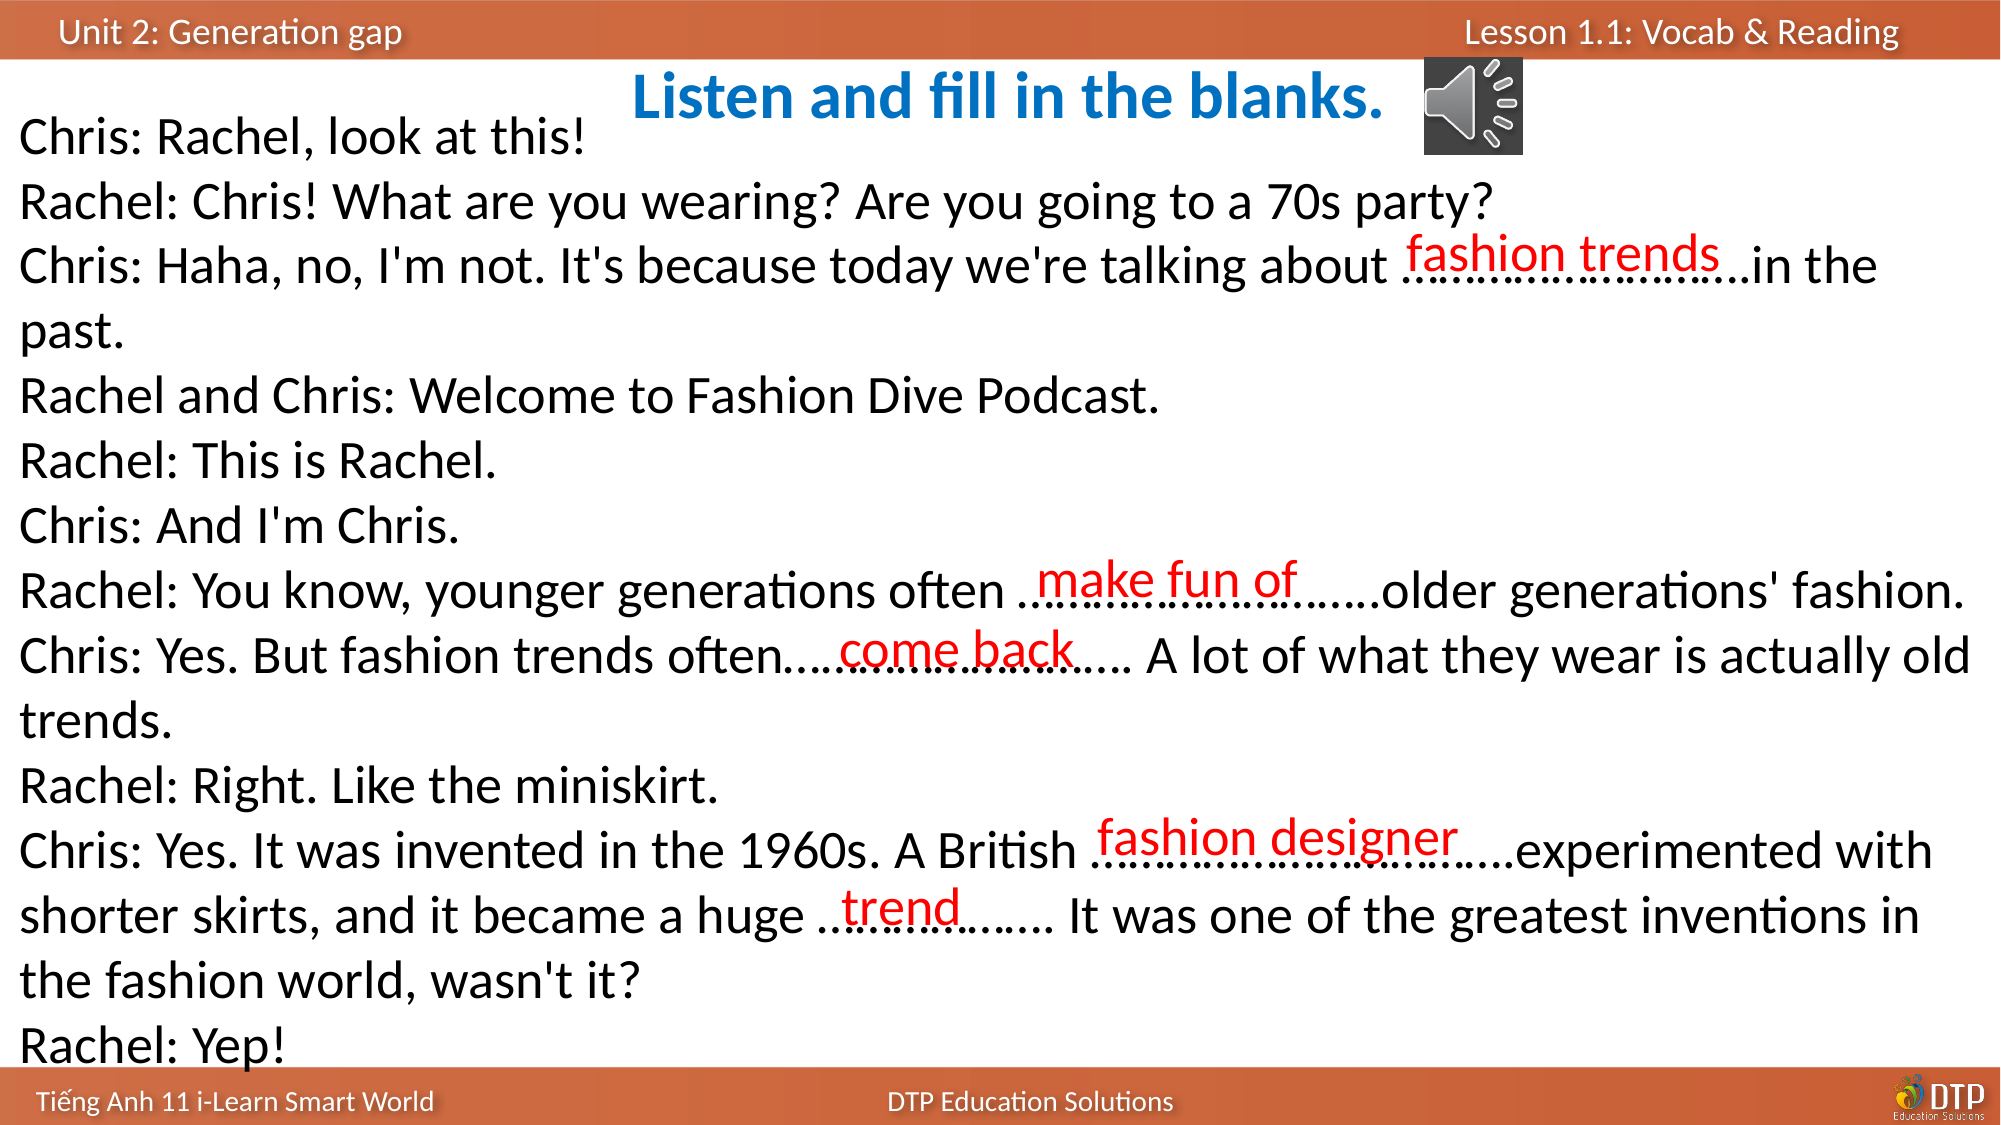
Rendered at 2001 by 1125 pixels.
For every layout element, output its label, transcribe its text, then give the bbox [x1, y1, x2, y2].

text_box fashion designer [1082, 794, 1499, 874]
text_box fashion trends [1391, 209, 1743, 290]
text_box make fun of [1021, 535, 1372, 616]
text_box come back [824, 605, 1176, 686]
text_box trend [826, 864, 1178, 945]
picture [0, 0, 2001, 1125]
text_box Chris: Rachel, look at this! Rachel: Chris! What are you wearing? Are you going to a 70s party? Chris: Haha, no, I'm not. It's because today we're talking about ……………………….in the past. Rachel and Chris: Welcome to Fashion Dive Podcast. Rachel: This is Rachel. Chris: And I'm Chris. Rachel: You know, younger generations often ………………………..older generations' fashion. Chris: Yes. But fashion trends often………………………. A lot of what they wear is actually old trends. Rachel: Right. Like the miniskirt. Chris: Yes. It was invented in the 1960s. A British …………………………….experimented with shorter skirts, and it became a huge ………………. It was one of the greatest inventions in the fashion world, wasn't it? Rachel: Yep! [4, 92, 2000, 1082]
text_box Listen and fill in the blanks. [618, 44, 1625, 92]
